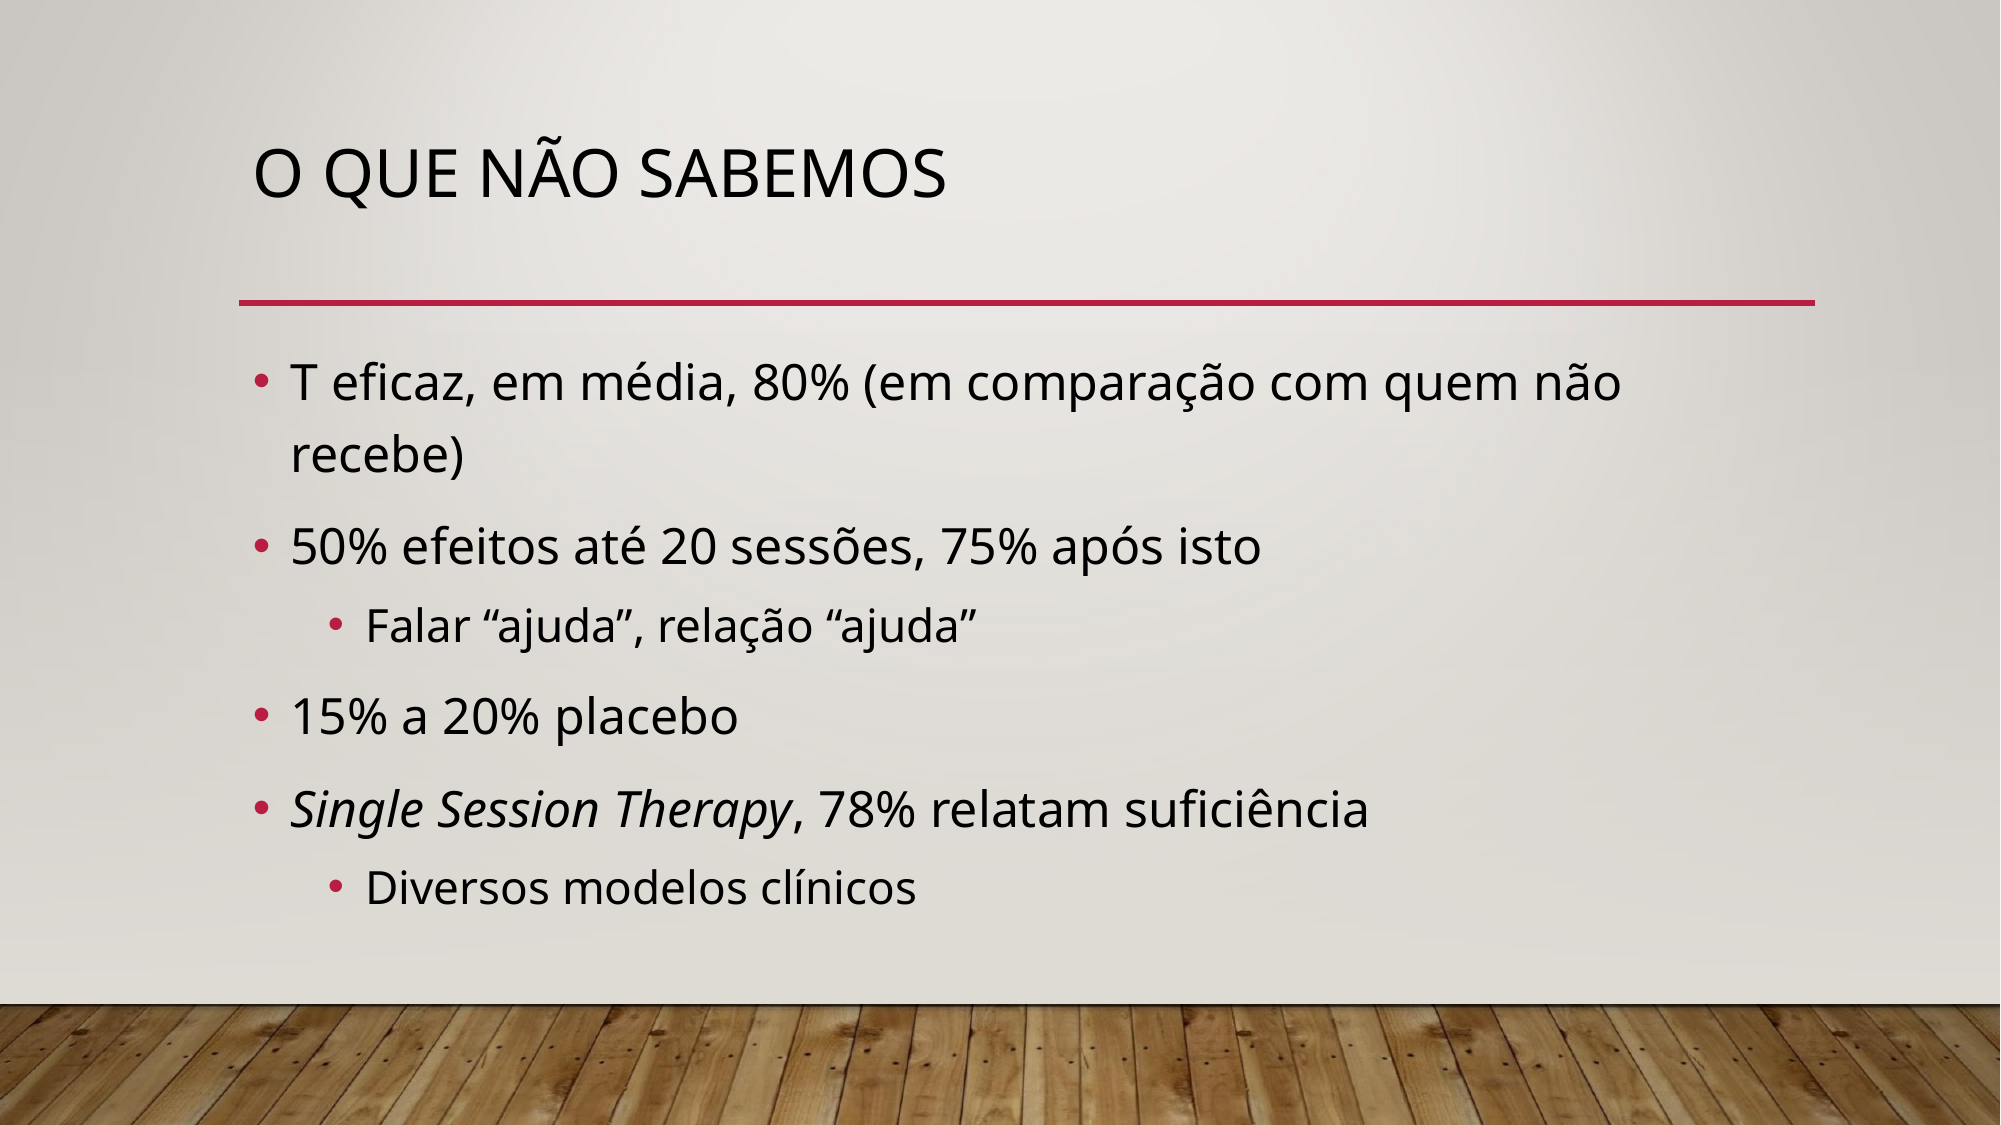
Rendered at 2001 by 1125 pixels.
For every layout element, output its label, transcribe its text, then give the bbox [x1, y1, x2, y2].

picture [0, 0, 2001, 1125]
list T eficaz, em média, 80% (em comparação com quem não recebe) 50% efeitos até 20 sessões, 75% após isto Falar “ajuda”, relação “ajuda” 15% a 20% placebo Single Session Therapy, 78% relatam suficiência Diversos modelos clínicos [237, 330, 1814, 897]
title O QUE NÃO SABEMOS [237, 132, 1814, 305]
